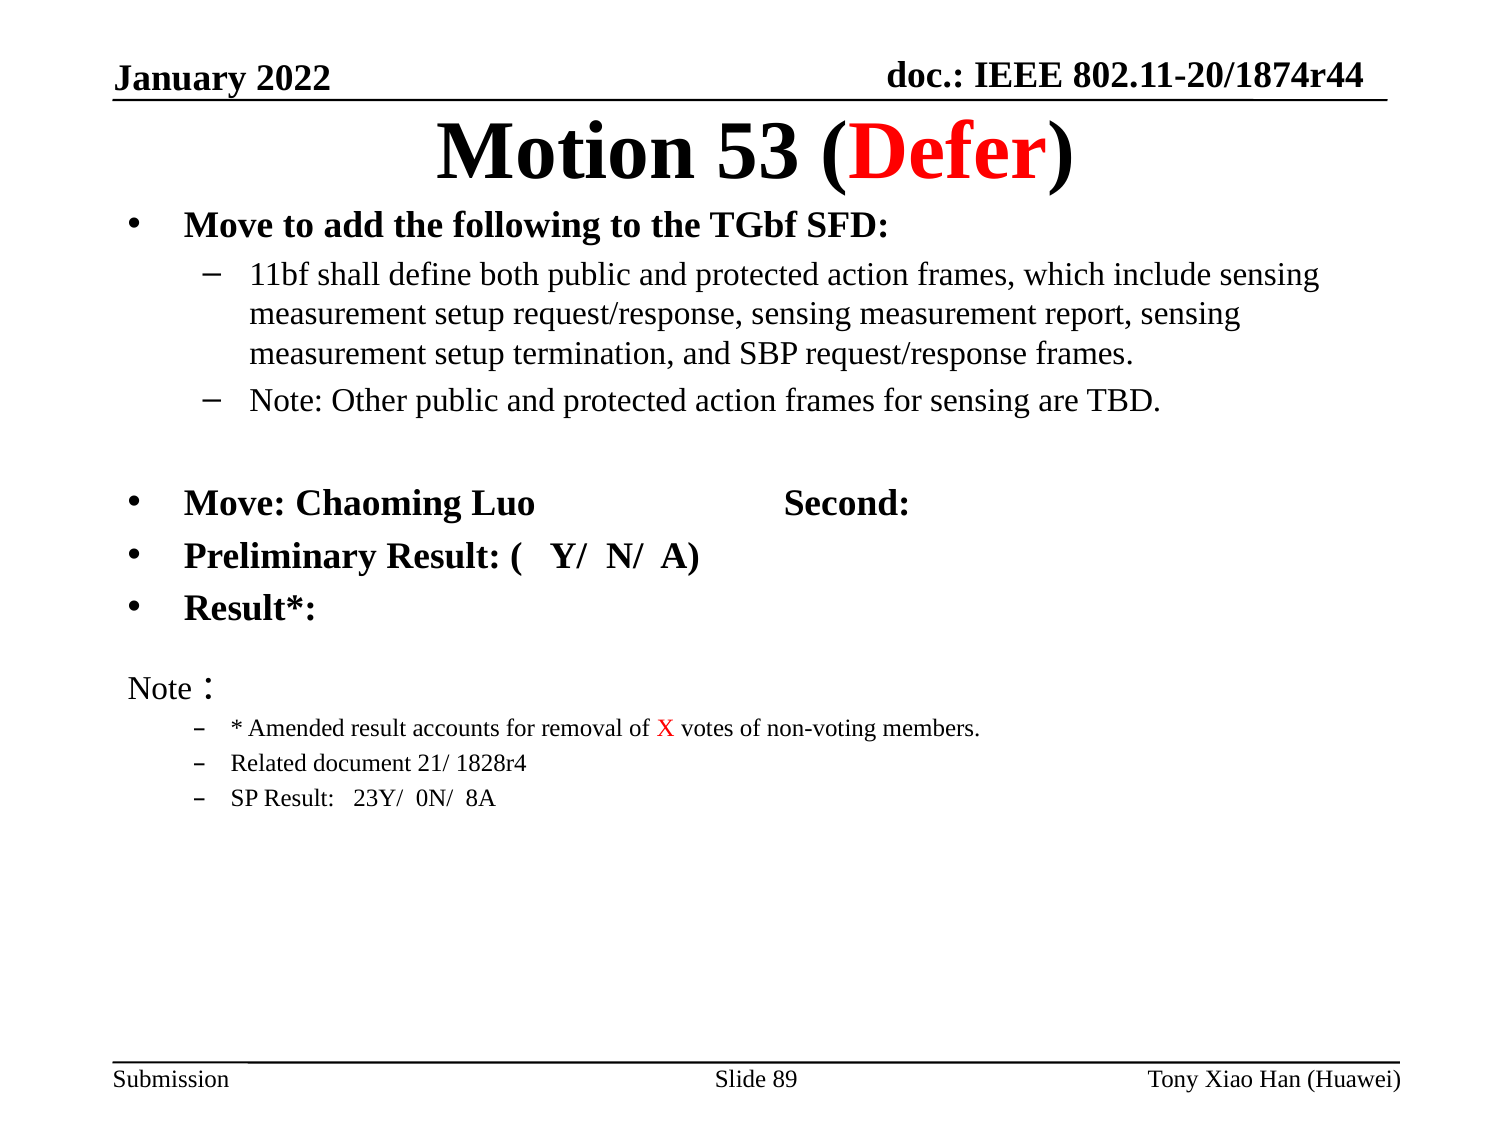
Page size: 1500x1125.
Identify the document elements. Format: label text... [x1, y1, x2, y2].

footer Tony Xiao Han (Huawei) [999, 1061, 1402, 1093]
slide_number Slide 89 [712, 1061, 800, 1093]
text_box Motion 53 (Defer) [118, 87, 1394, 225]
text_box Move to add the following to the TGbf SFD: 11bf shall define both public and protected action frames, which include sensing measurement setup request/response, sensing measurement report, sensing measurement setup termination, and SBP request/response frames. Note: Other public and protected action frames for sensing are TBD. Move: Chaoming Luo Second: Preliminary Result: ( Y/ N/ A) Result*: Note： * Amended result accounts for removal of X votes of non-voting members. Related document 21/ 1828r4 SP Result: 23Y/ 0N/ 8A [112, 162, 1388, 850]
